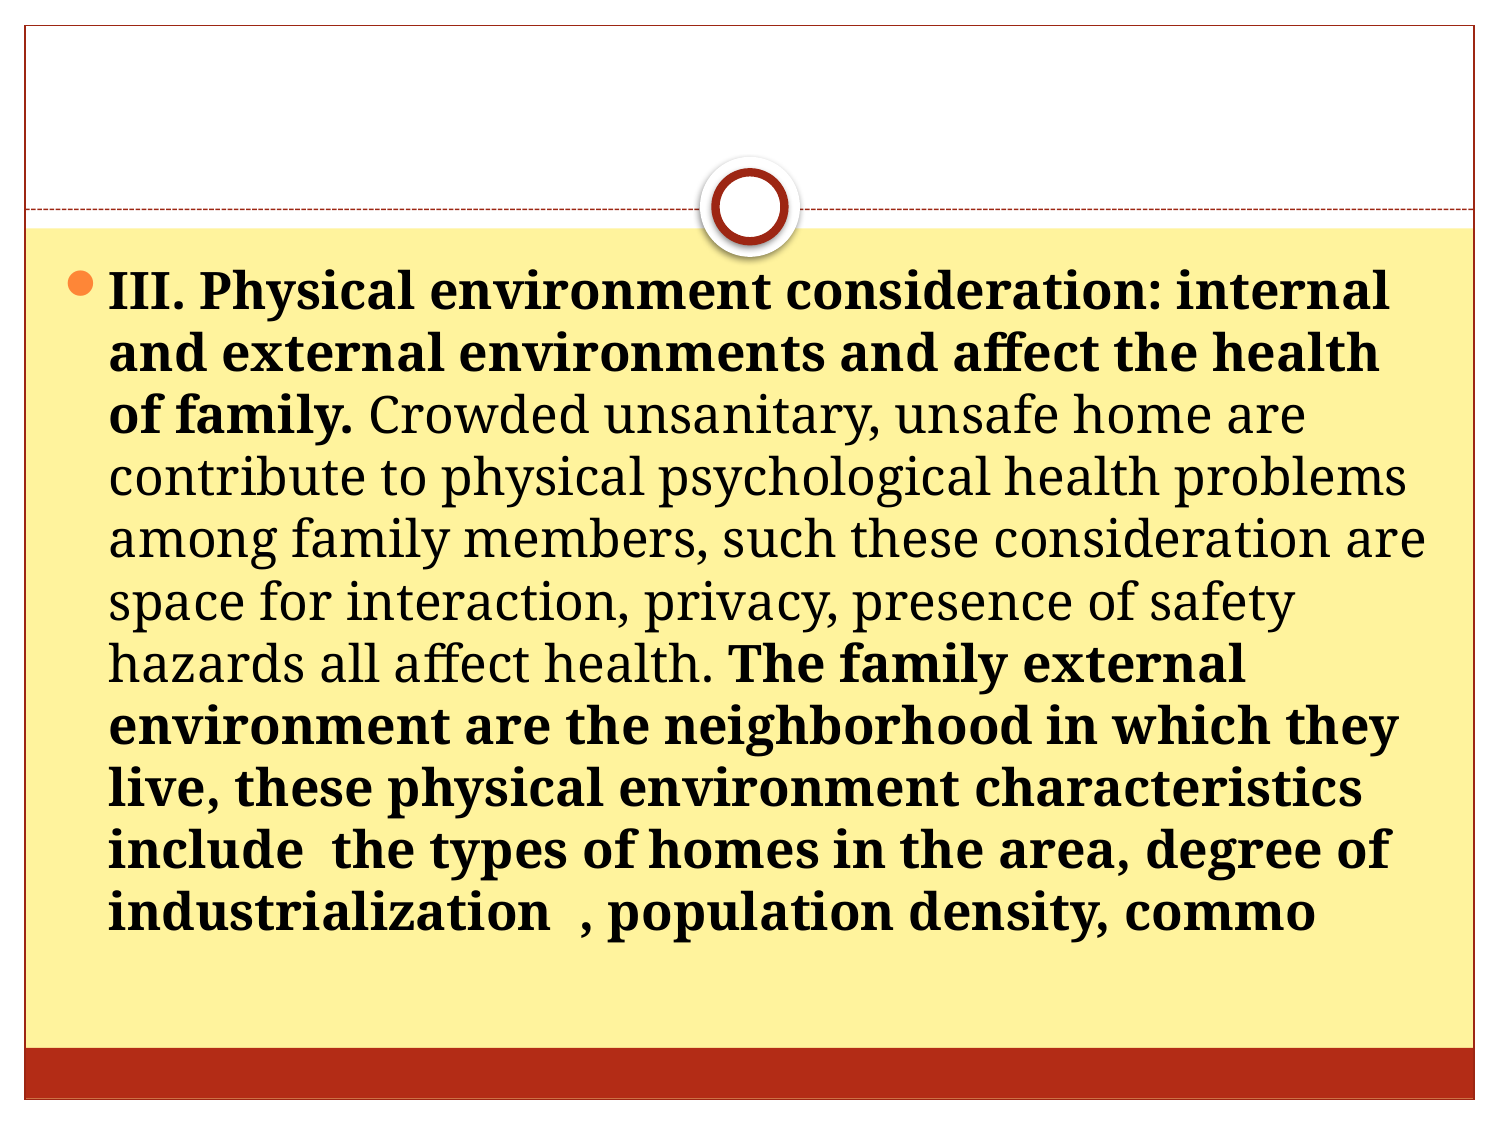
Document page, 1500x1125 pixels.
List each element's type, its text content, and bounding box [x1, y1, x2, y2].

list III. Physical environment consideration: internal and external environments and affect the health of family. Crowded unsanitary, unsafe home are contribute to physical psychological health problems among family members, such these consideration are space for interaction, privacy, presence of safety hazards all affect health. The family external environment are the neighborhood in which they live, these physical environment characteristics include the types of homes in the area, degree of industrialization , population density, commo [49, 250, 1445, 1001]
